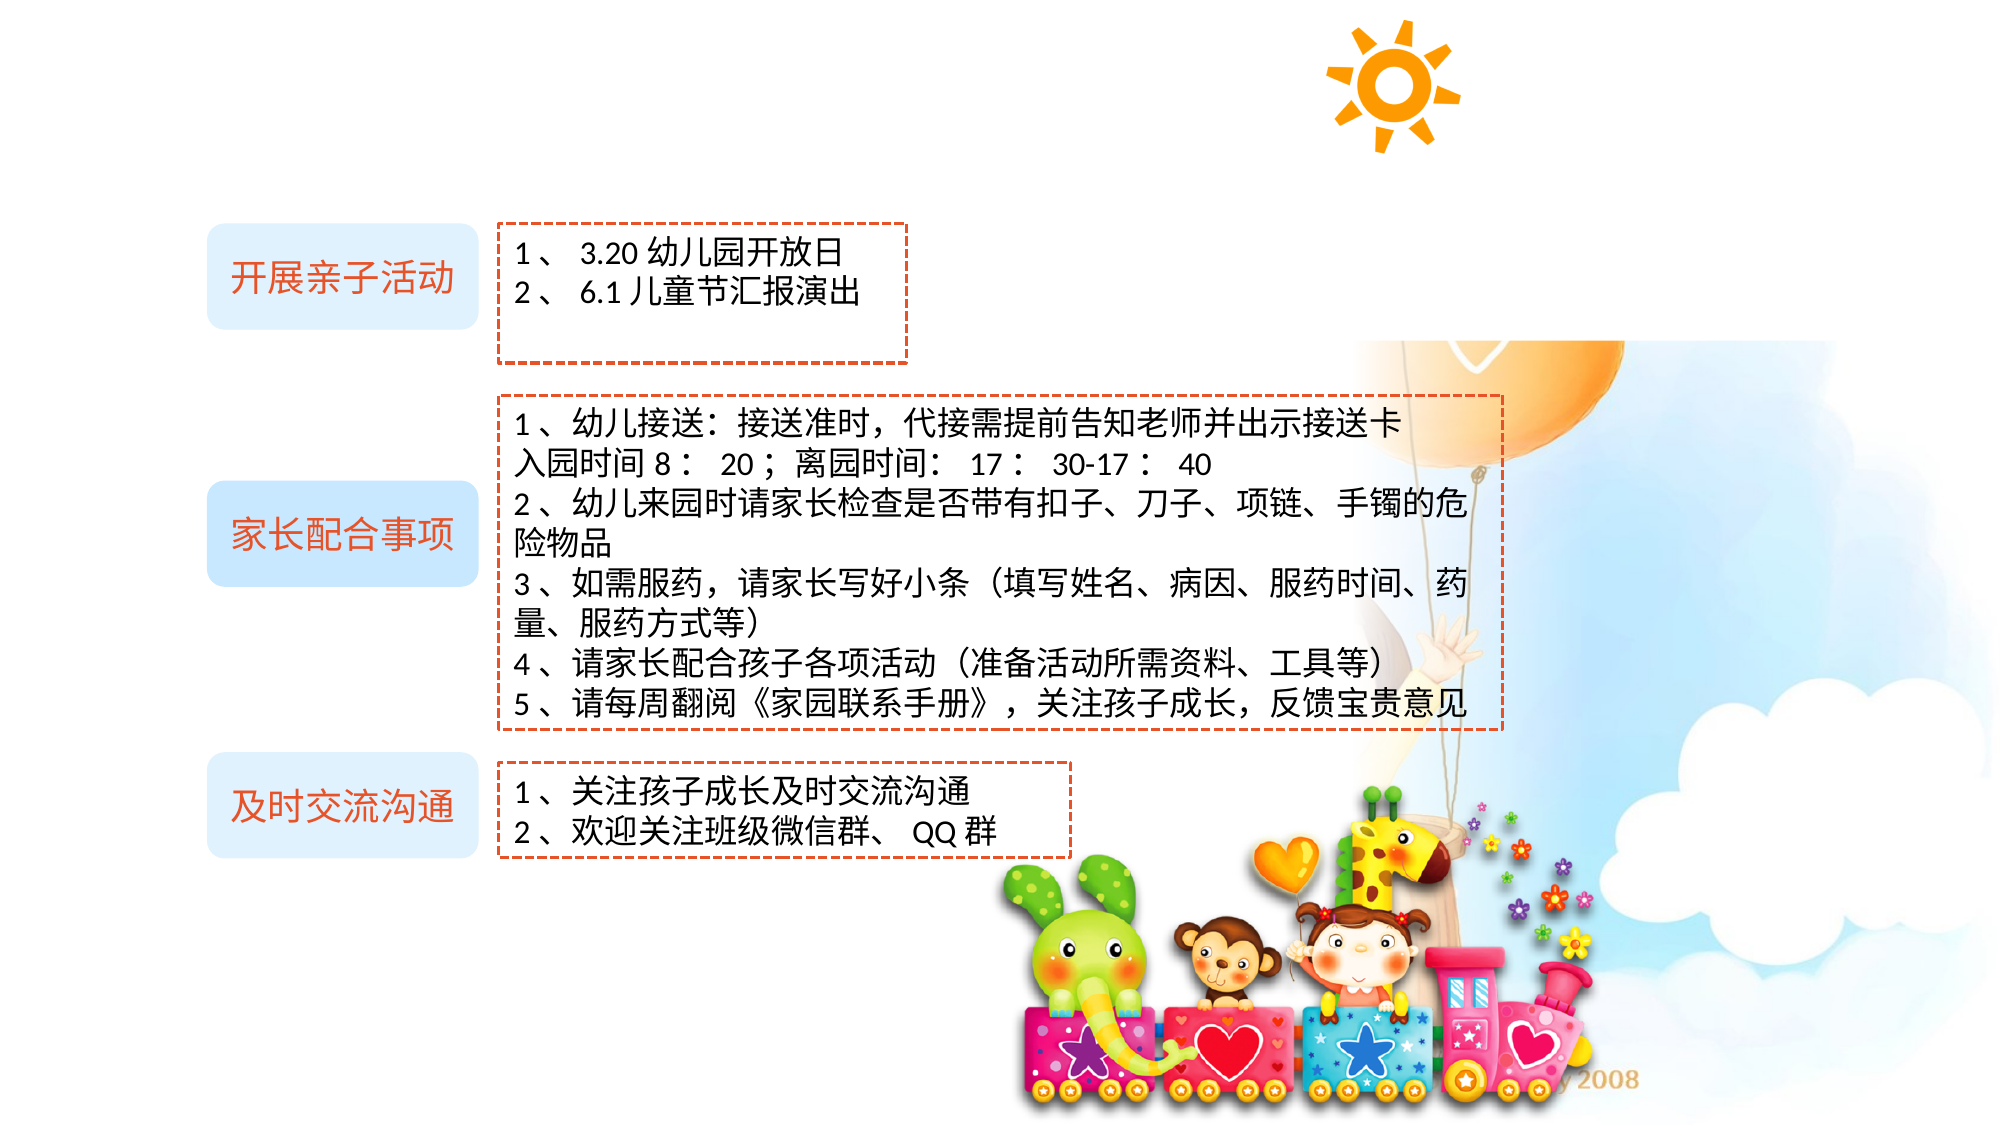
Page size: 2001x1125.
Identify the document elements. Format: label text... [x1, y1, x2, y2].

picture [963, 0, 2001, 1125]
text_box 1、关注孩子成长及时交流沟通 2、欢迎关注班级微信群、QQ群 [498, 762, 963, 858]
table_cell [1531, 341, 1543, 762]
text_box 1、幼儿接送：接送准时，代接需提前告知老师并出示接送卡 入园时间8：20；离园时间：17：30-17：40 2、幼儿来园时请家长检查是否带有扣子、刀子、项链、手镯的危险物品 3、如需服药，请家长写好小条（填写姓名、病因、服药时间、药量、服药方式等） 4、请家长配合孩子各项活动（准备活动所需资料、工具等） 5、请每周翻阅《家园联系手册》，关注孩子成长，反馈宝贵意见 [498, 395, 1503, 730]
text_box 家长配合事项 [205, 479, 480, 588]
text_box 及时交流沟通 [205, 751, 480, 860]
text_box 1、3.20幼儿园开放日 2、6.1儿童节汇报演出 [498, 223, 907, 363]
text_box 开展亲子活动 [205, 222, 480, 331]
text_box 爱是最好的教育， 而表达爱的最好的方法是欢喜、鼓励和赞赏。 [1545, 341, 1557, 762]
picture [1311, 5, 1475, 168]
